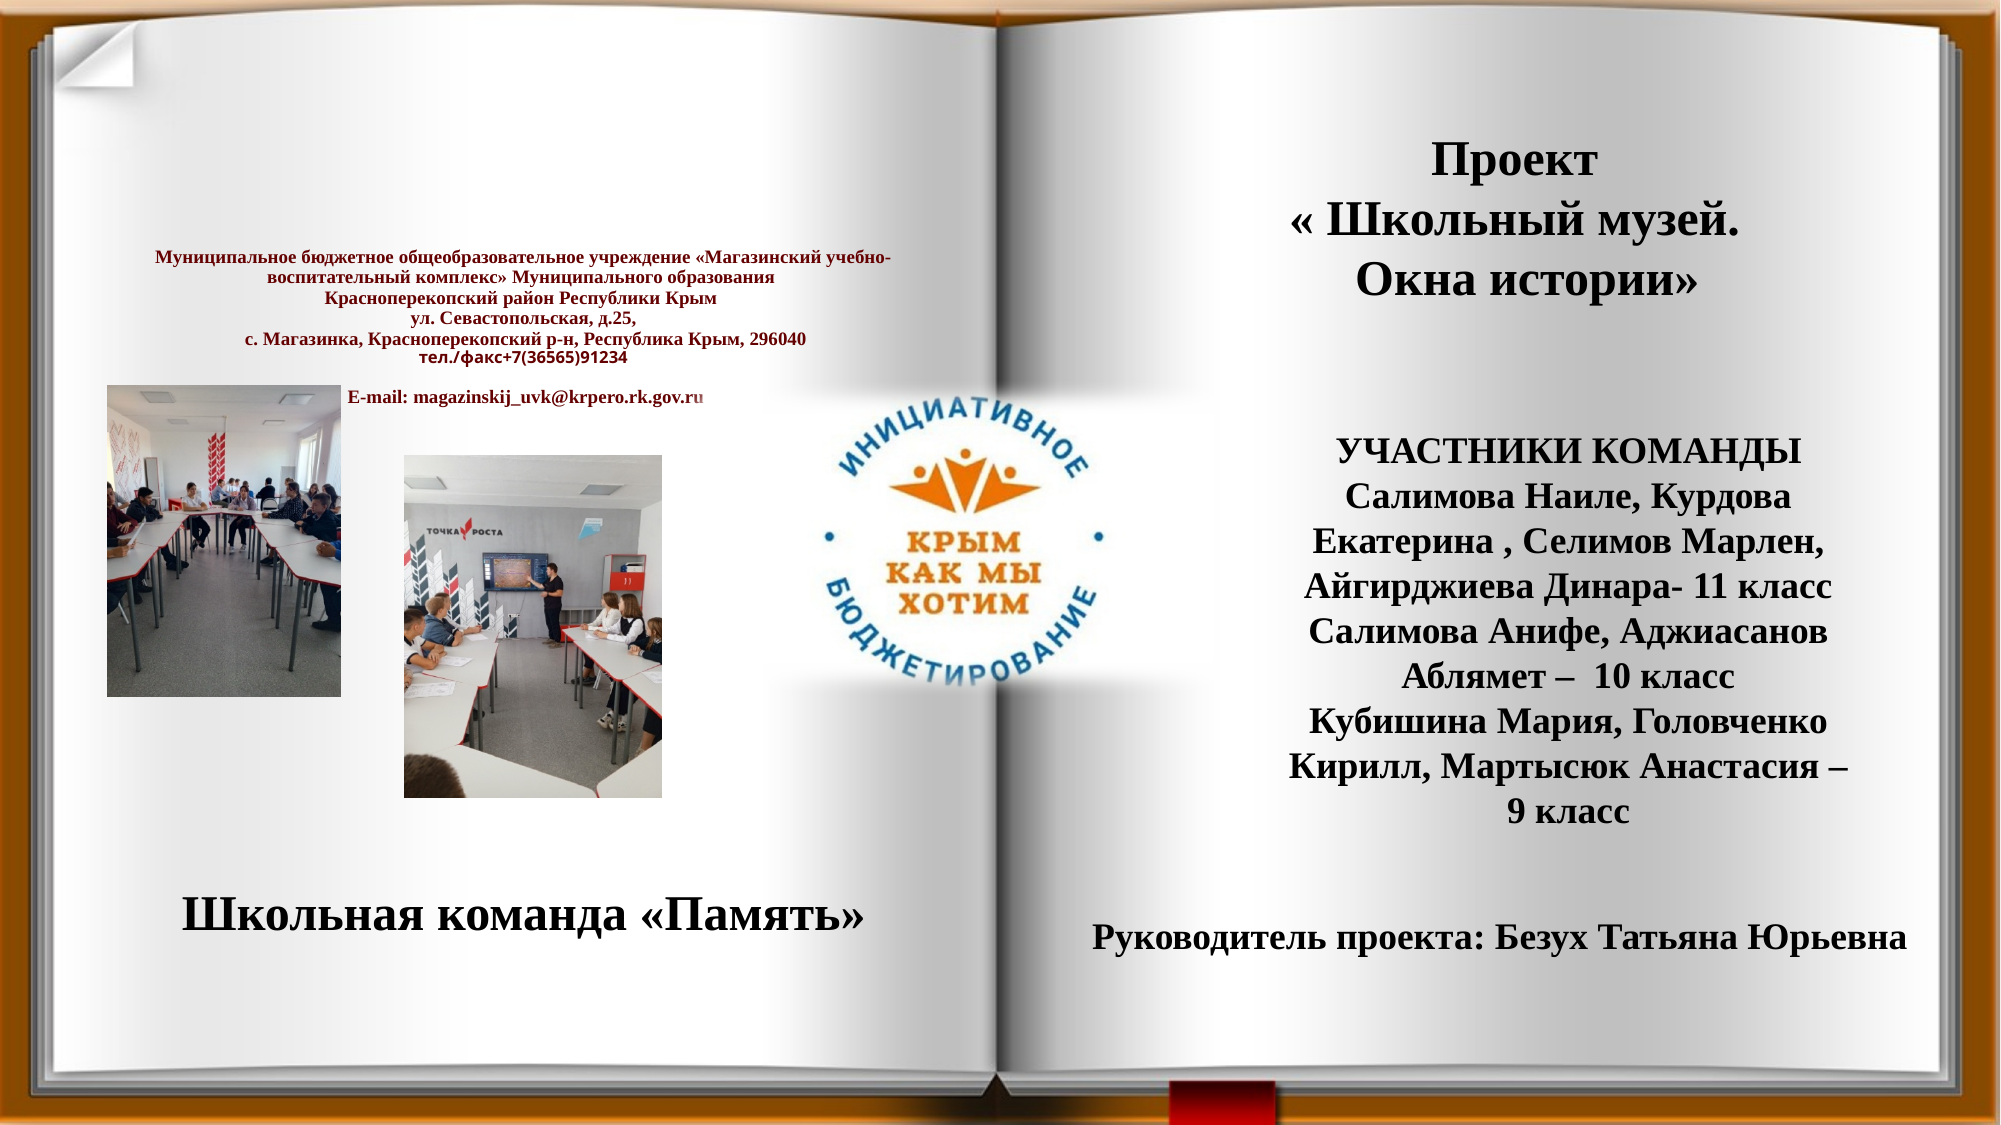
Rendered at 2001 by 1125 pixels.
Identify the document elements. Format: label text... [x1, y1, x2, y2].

title Муниципальное бюджетное общеобразовательное учреждение «Магазинский учебно-воспитательный комплекс» Муниципального образования Красноперекопский район Республики Крым ул. Севастопольская, д.25, с. Магазинка, Красноперекопский р-н, Республика Крым, 296040 тел./факс+7(36565)91234 E-mail: magazinskij_uvk@krpero.rk.gov.ru [137, 137, 910, 501]
text_box УЧАСТНИКИ КОМАНДЫ Салимова Наиле, Курдова Екатерина , Селимов Марлен, Айгирджиева Динара- 11 класс Салимова Анифе, Аджиасанов Аблямет – 10 класс Кубишина Мария, Головченко Кирилл, Мартысюк Анастасия – 9 класс [1272, 418, 1865, 904]
text_box Проект « Школьный музей. Окна истории» [1114, 117, 1891, 313]
picture [0, 0, 2001, 1125]
subtitle Школьная команда «Память» [137, 723, 911, 863]
text_box Руководитель проекта: Безух Татьяна Юрьевна [1069, 904, 1931, 964]
